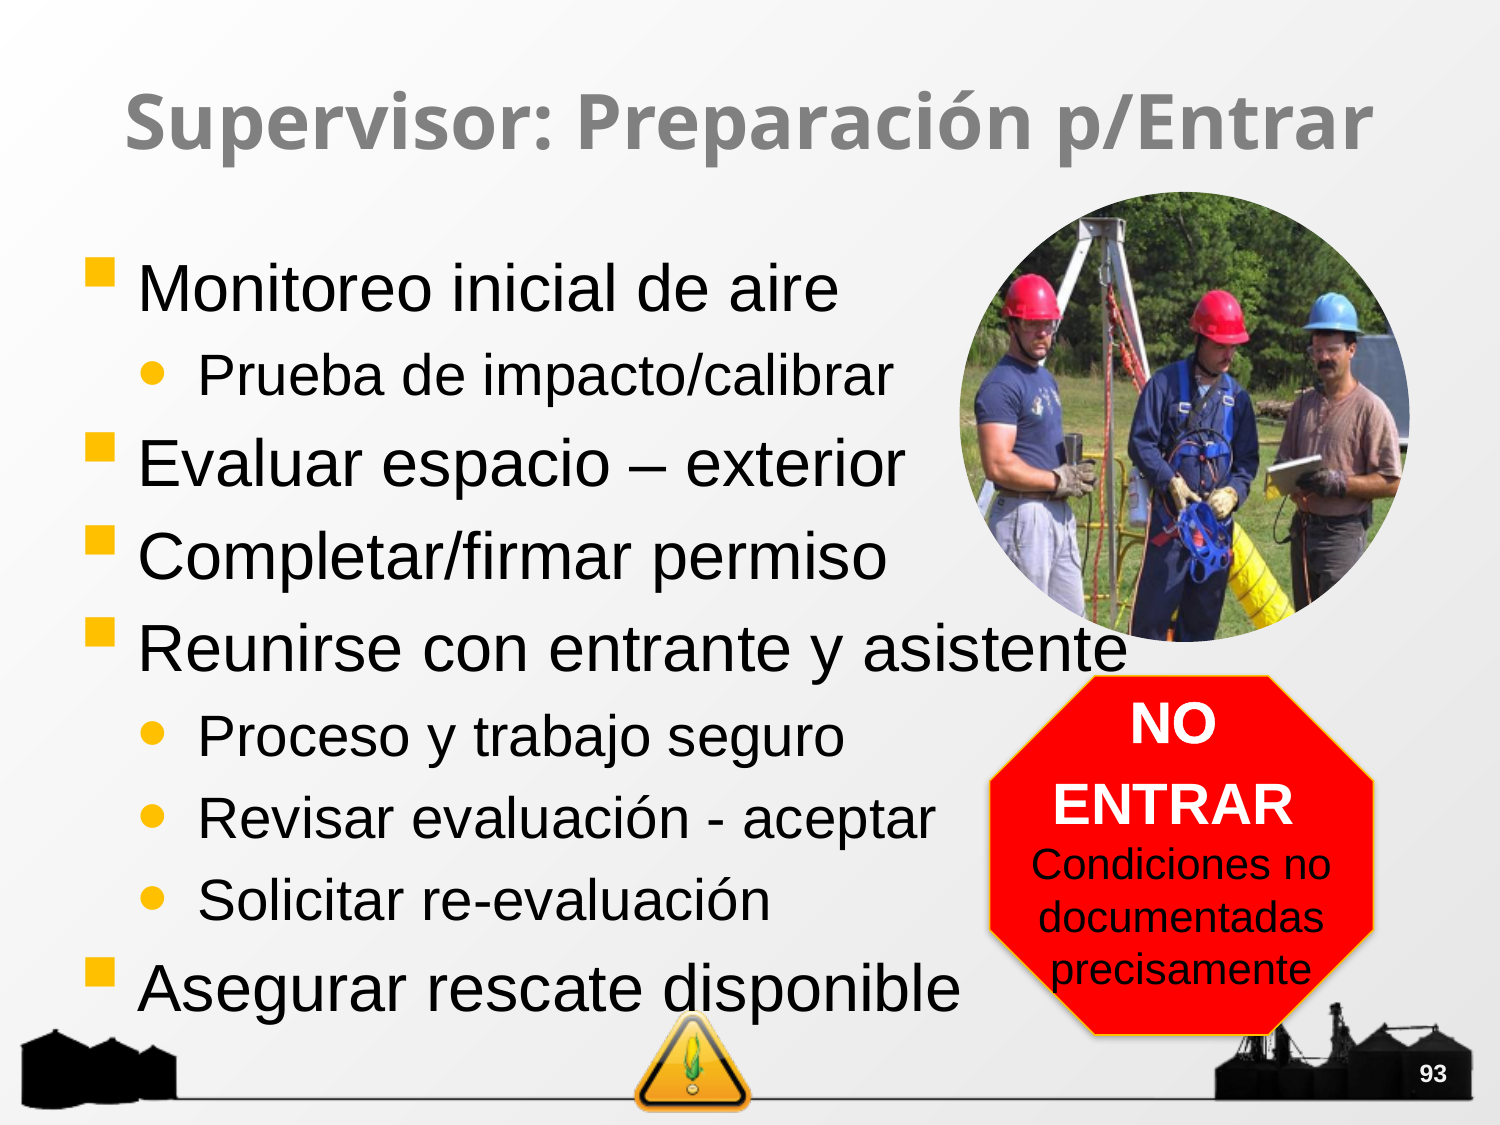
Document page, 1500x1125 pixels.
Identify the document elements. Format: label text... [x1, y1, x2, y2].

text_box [976, 675, 1387, 1036]
picture [959, 191, 1410, 643]
slide_number 93 [1112, 1042, 1463, 1103]
list Monitoreo inicial de aire Prueba de impacto/calibrar Evaluar espacio – exterior Completar/firmar permiso Reunirse con entrante y asistente Proceso y trabajo seguro Revisar evaluación - aceptar Solicitar re-evaluación Asegurar rescate disponible [62, 237, 1438, 1063]
title Supervisor: Preparación p/Entrar [75, 24, 1425, 213]
picture [0, 957, 1500, 1125]
